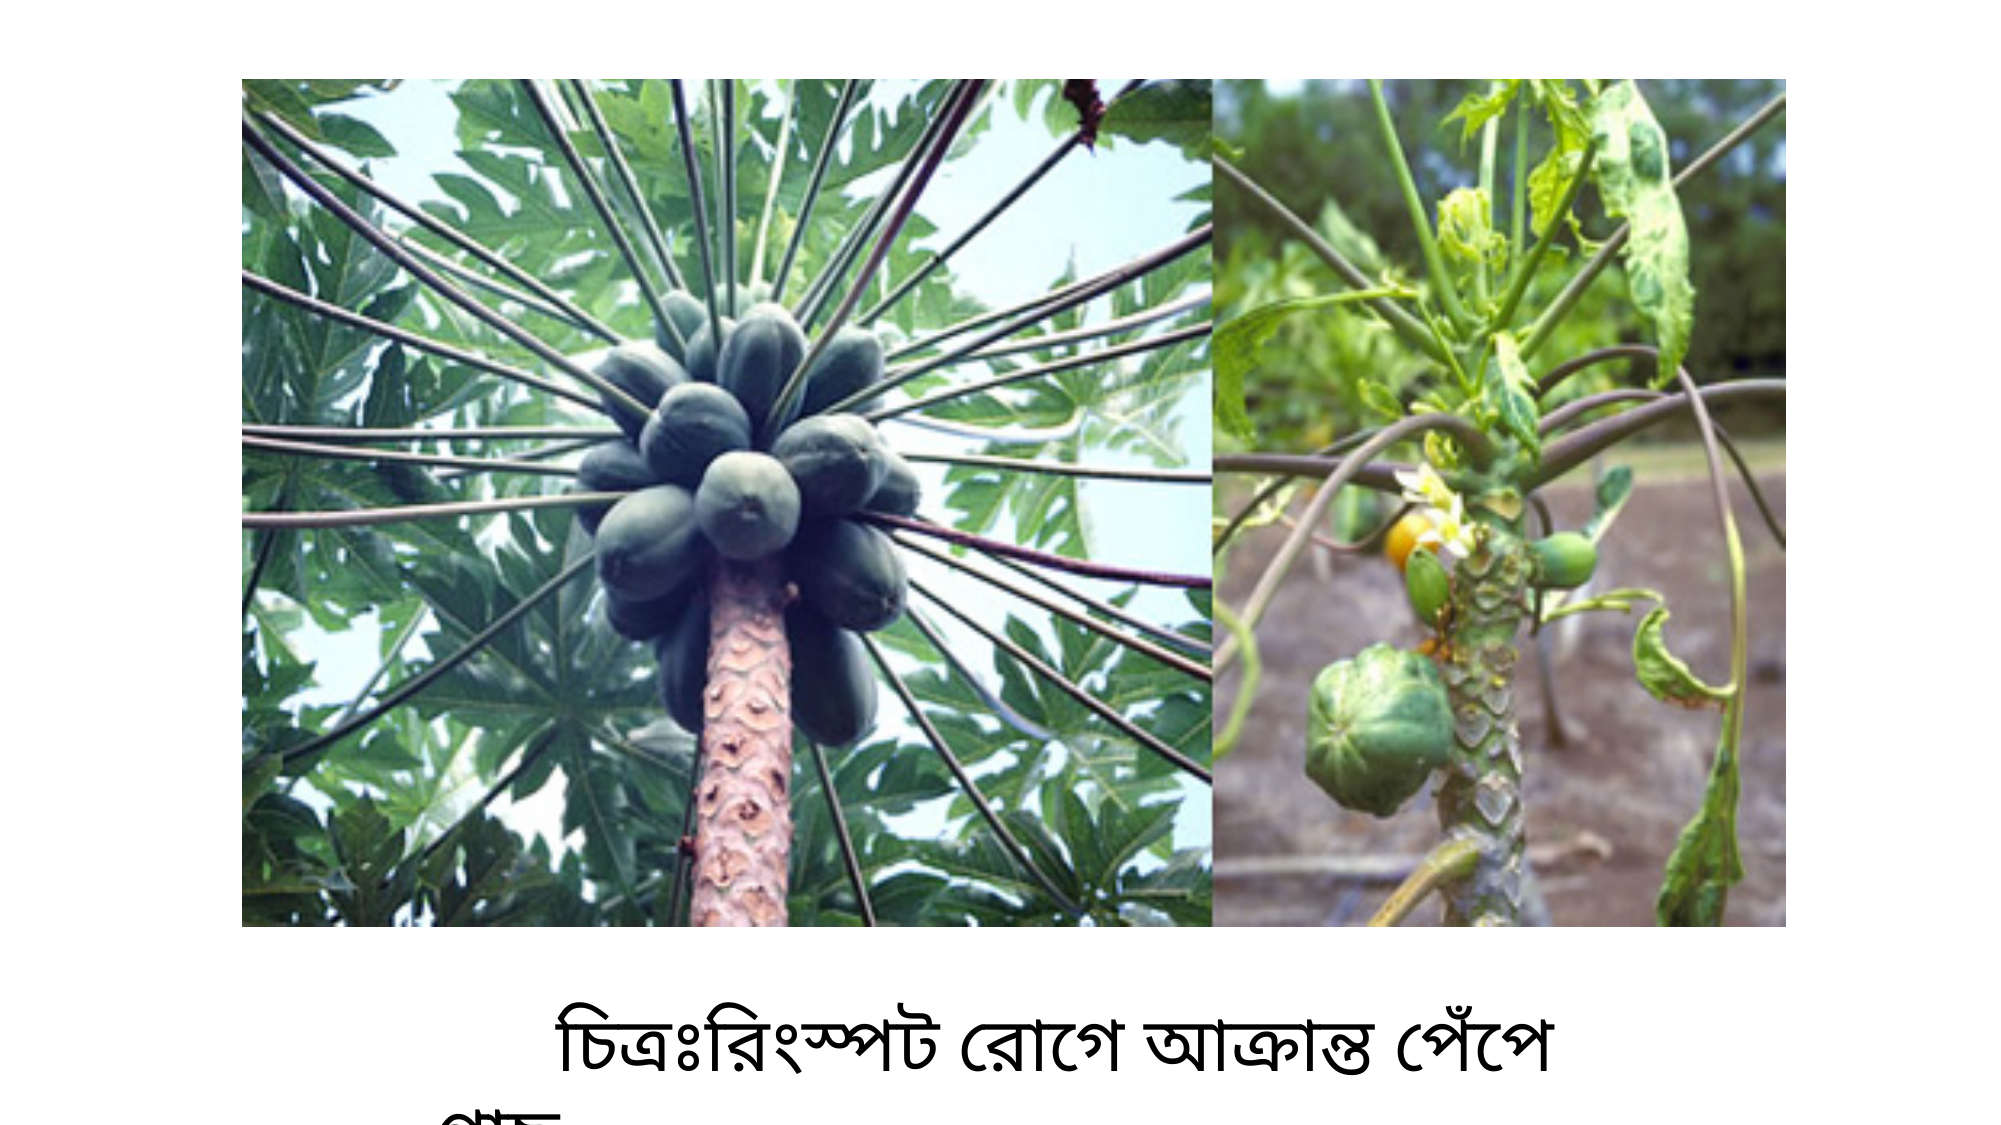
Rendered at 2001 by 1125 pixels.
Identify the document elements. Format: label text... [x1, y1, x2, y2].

picture [241, 79, 1786, 927]
text_box চিত্রঃরিংস্পট রোগে আক্রান্ত পেঁপে গাছ [424, 989, 1649, 1125]
